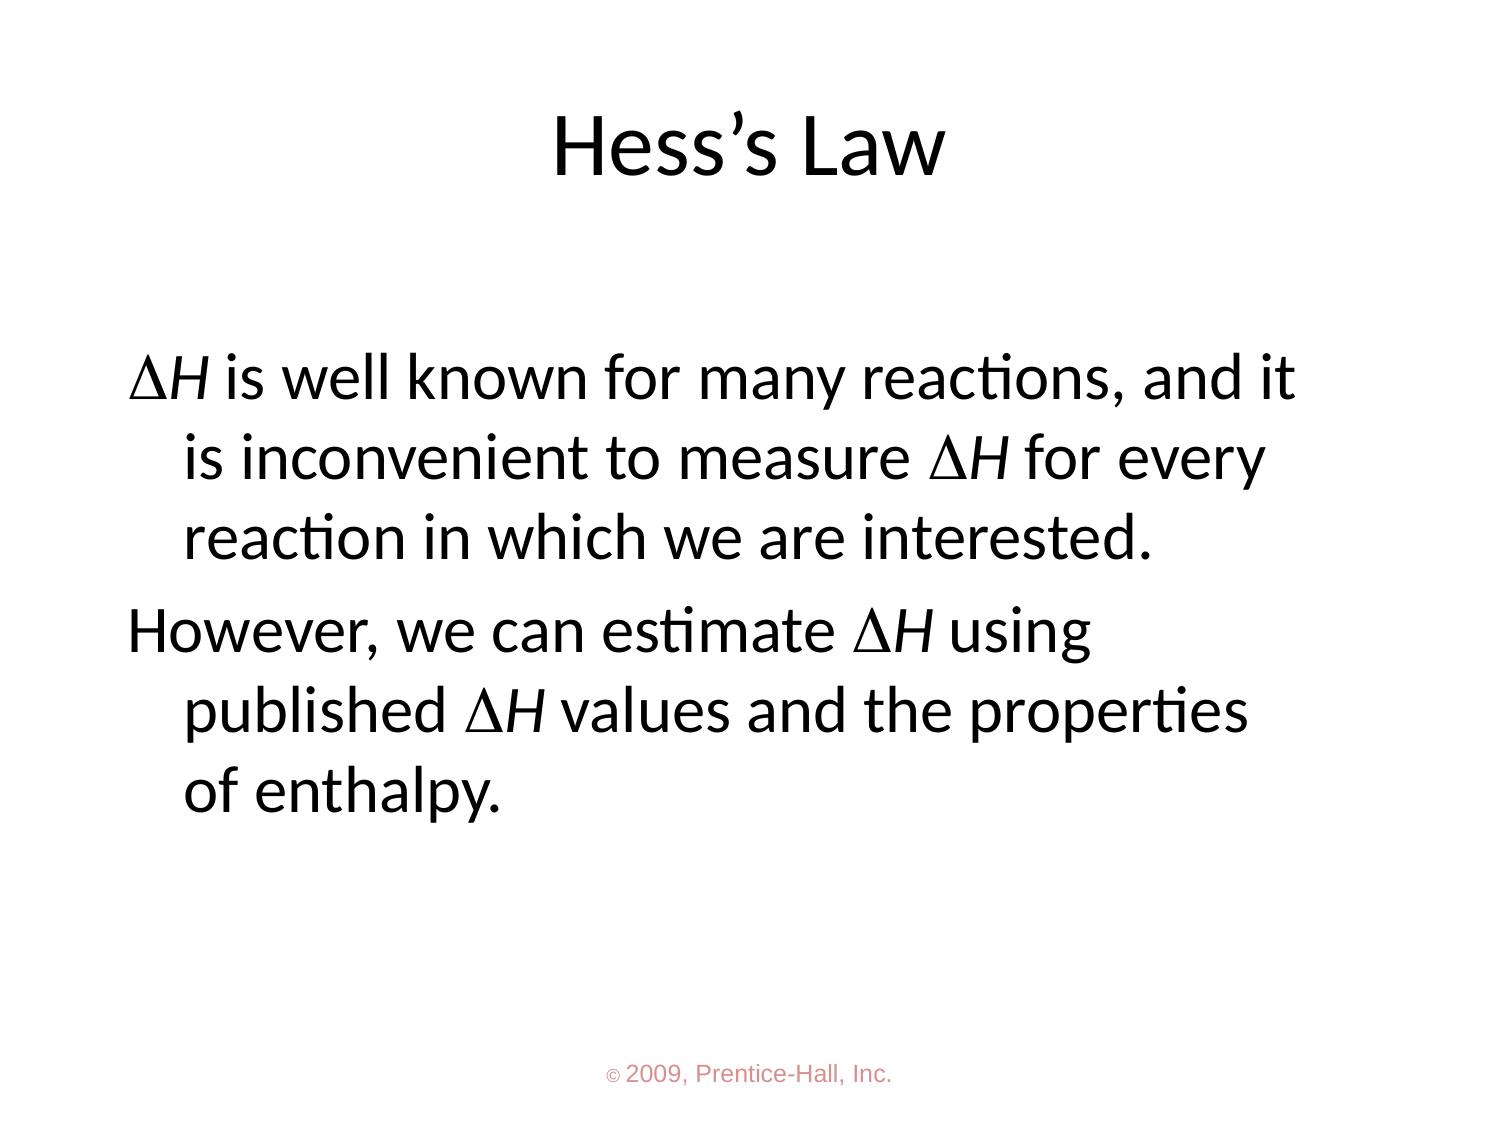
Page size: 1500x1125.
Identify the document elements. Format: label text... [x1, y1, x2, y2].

footer © 2009, Prentice-Hall, Inc. [512, 1042, 988, 1103]
title Hess’s Law [75, 45, 1425, 233]
list H is well known for many reactions, and it is inconvenient to measure H for every reaction in which we are interested. However, we can estimate H using published H values and the properties of enthalpy. [112, 324, 1325, 1000]
